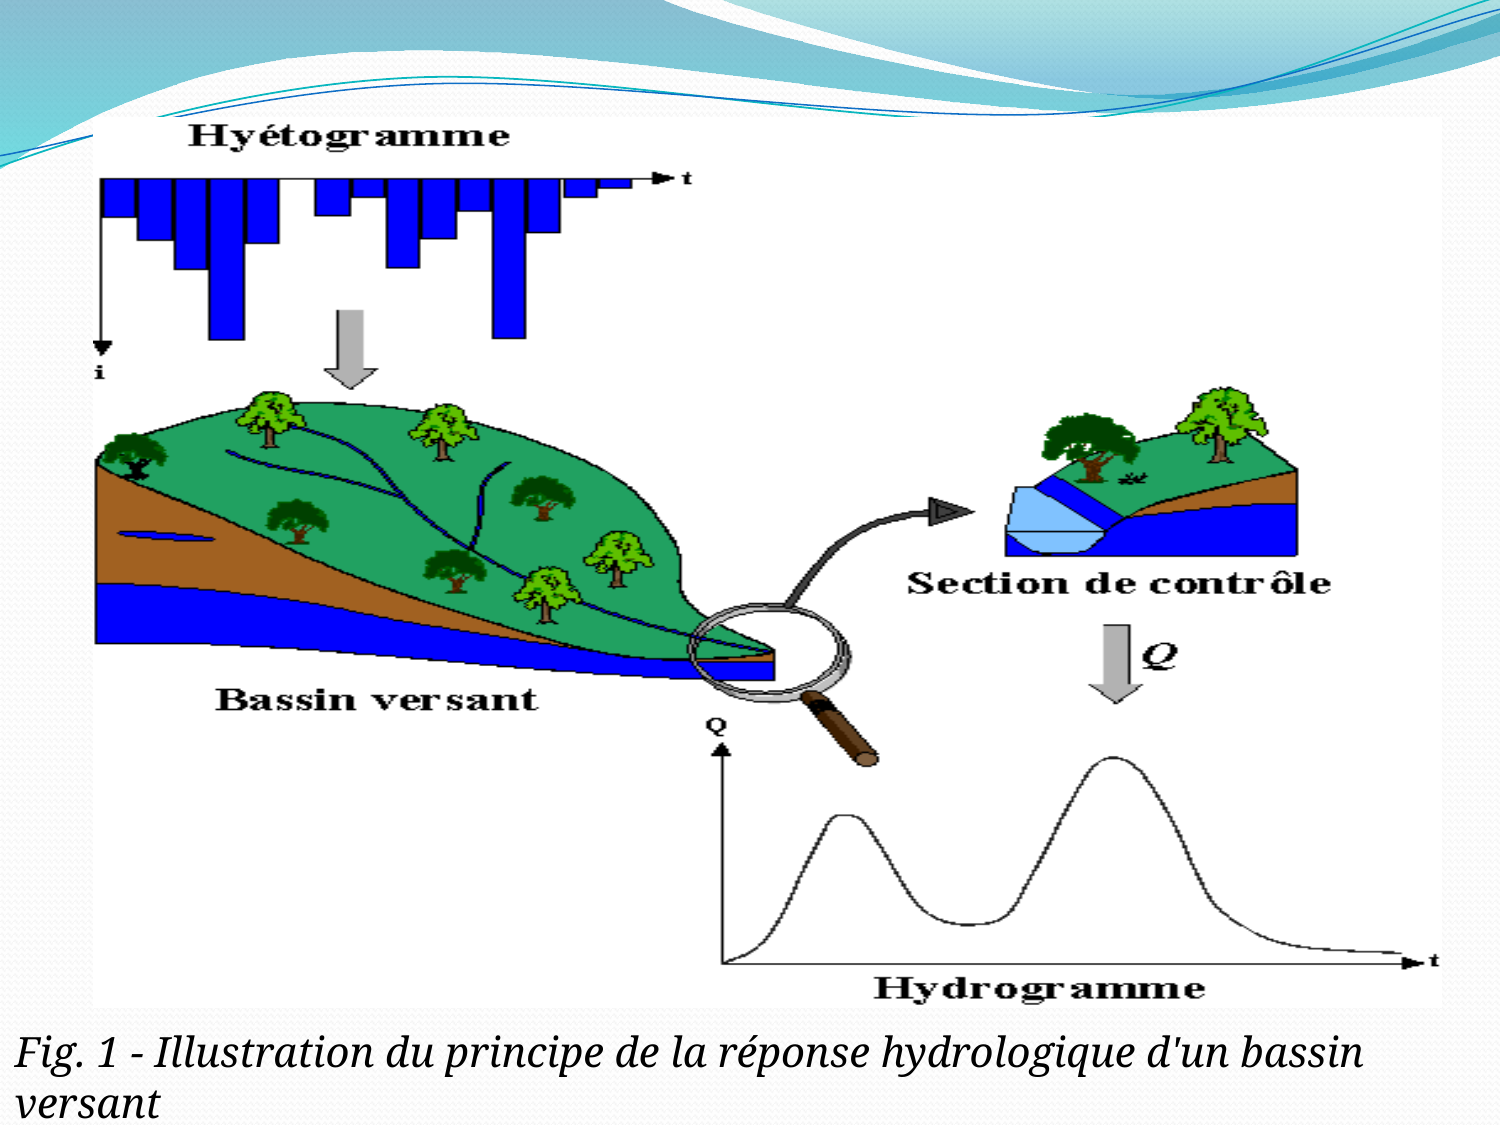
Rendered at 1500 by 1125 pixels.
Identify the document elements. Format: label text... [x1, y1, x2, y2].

text_box Fig. 1 - Illustration du principe de la réponse hydrologique d'un bassin versant [0, 1018, 1500, 1125]
picture [93, 116, 1442, 1008]
